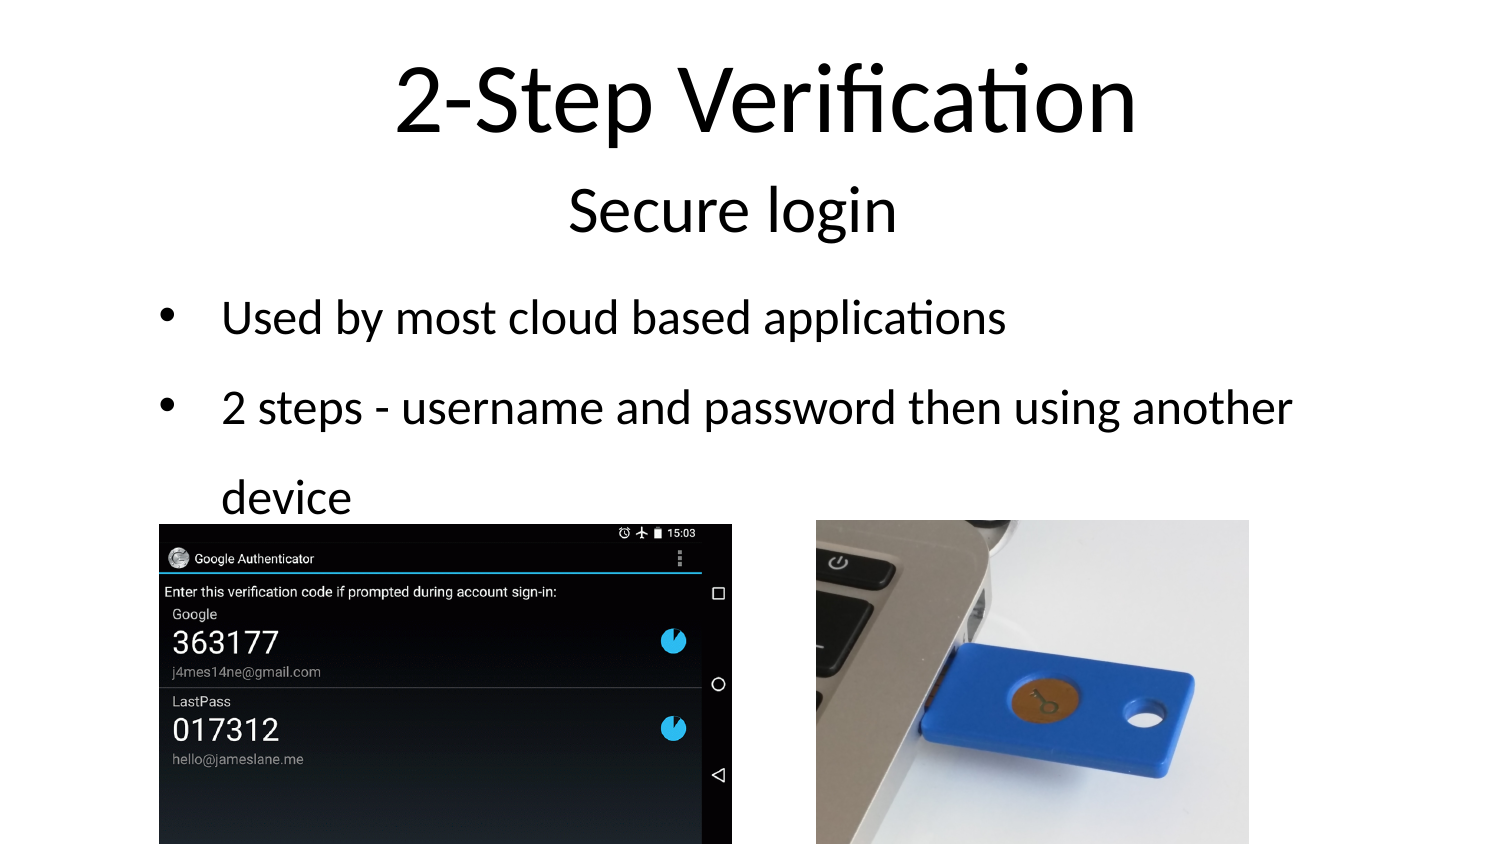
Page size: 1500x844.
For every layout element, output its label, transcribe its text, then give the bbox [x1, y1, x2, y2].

text_box Used by most cloud based applications 2 steps - username and password then using another device [130, 239, 1392, 512]
text_box Secure login [41, 150, 1392, 268]
picture [158, 523, 732, 844]
picture [816, 520, 1250, 844]
text_box 2-Step Verification [91, 0, 1442, 187]
